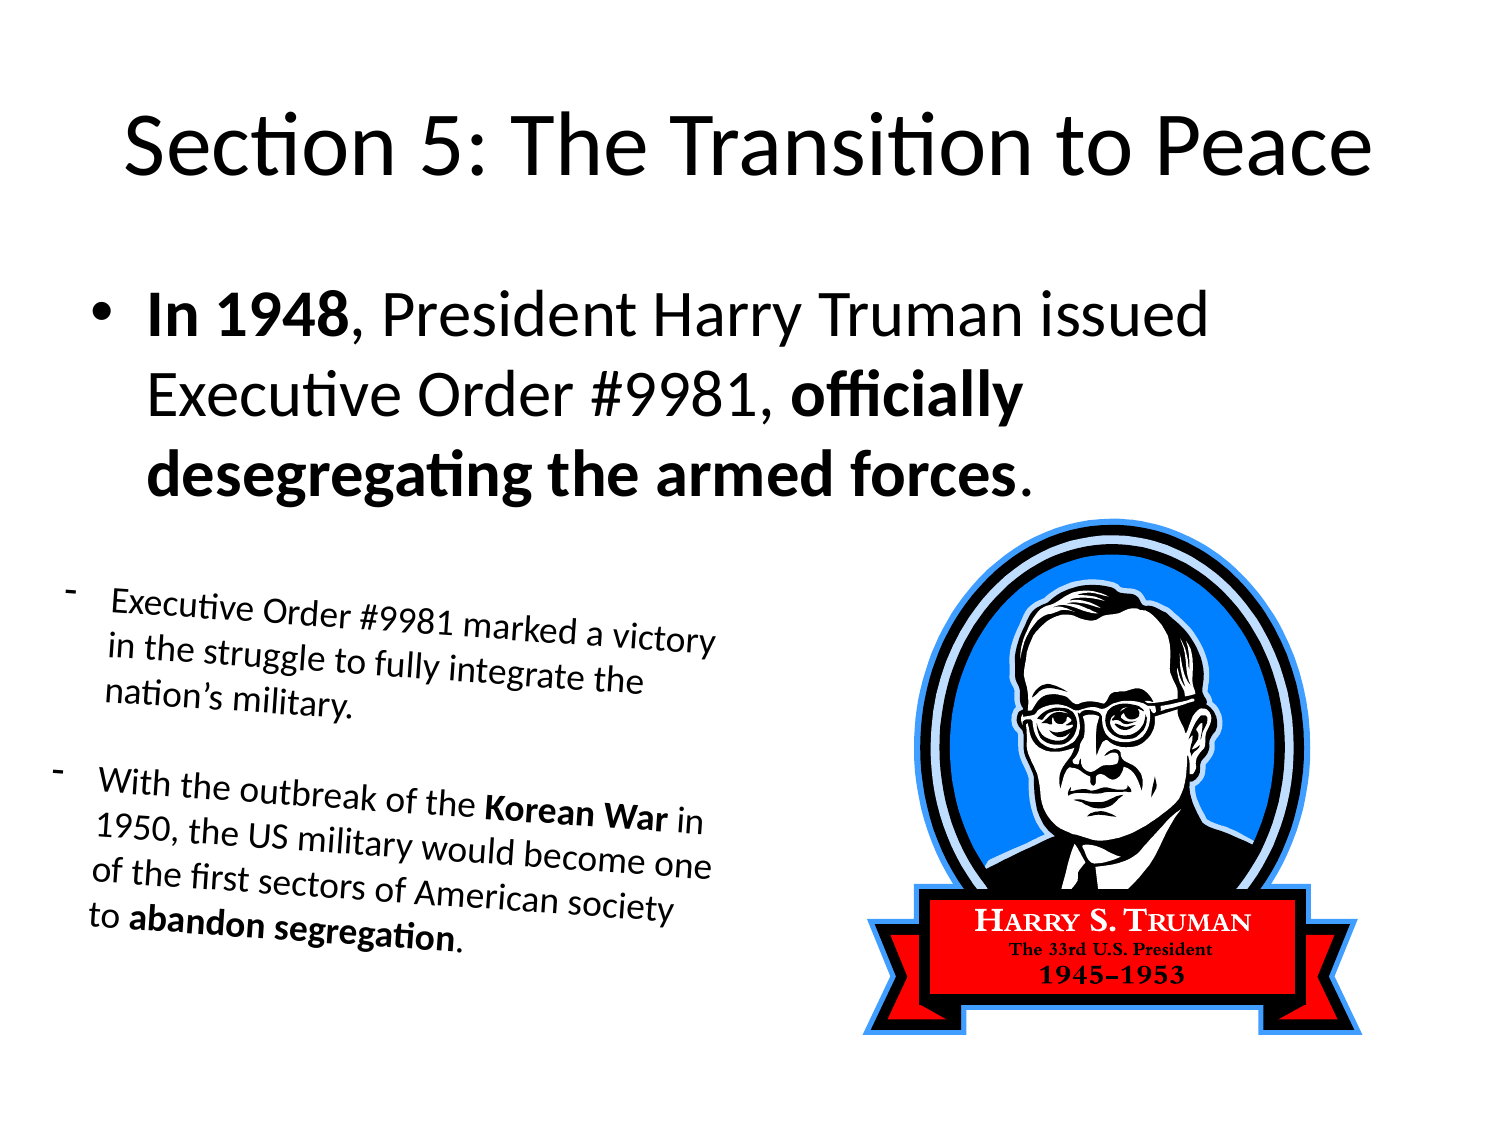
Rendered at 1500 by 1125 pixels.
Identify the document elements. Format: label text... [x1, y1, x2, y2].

list In 1948, President Harry Truman issued Executive Order #9981, officially desegregating the armed forces. [75, 262, 1425, 1005]
title Section 5: The Transition to Peace [75, 45, 1425, 233]
text_box Executive Order #9981 marked a victory in the struggle to fully integrate the nation’s military. With the outbreak of the Korean War in 1950, the US military would become one of the first sectors of American society to abandon segregation. [25, 563, 750, 987]
picture [862, 518, 1363, 1036]
